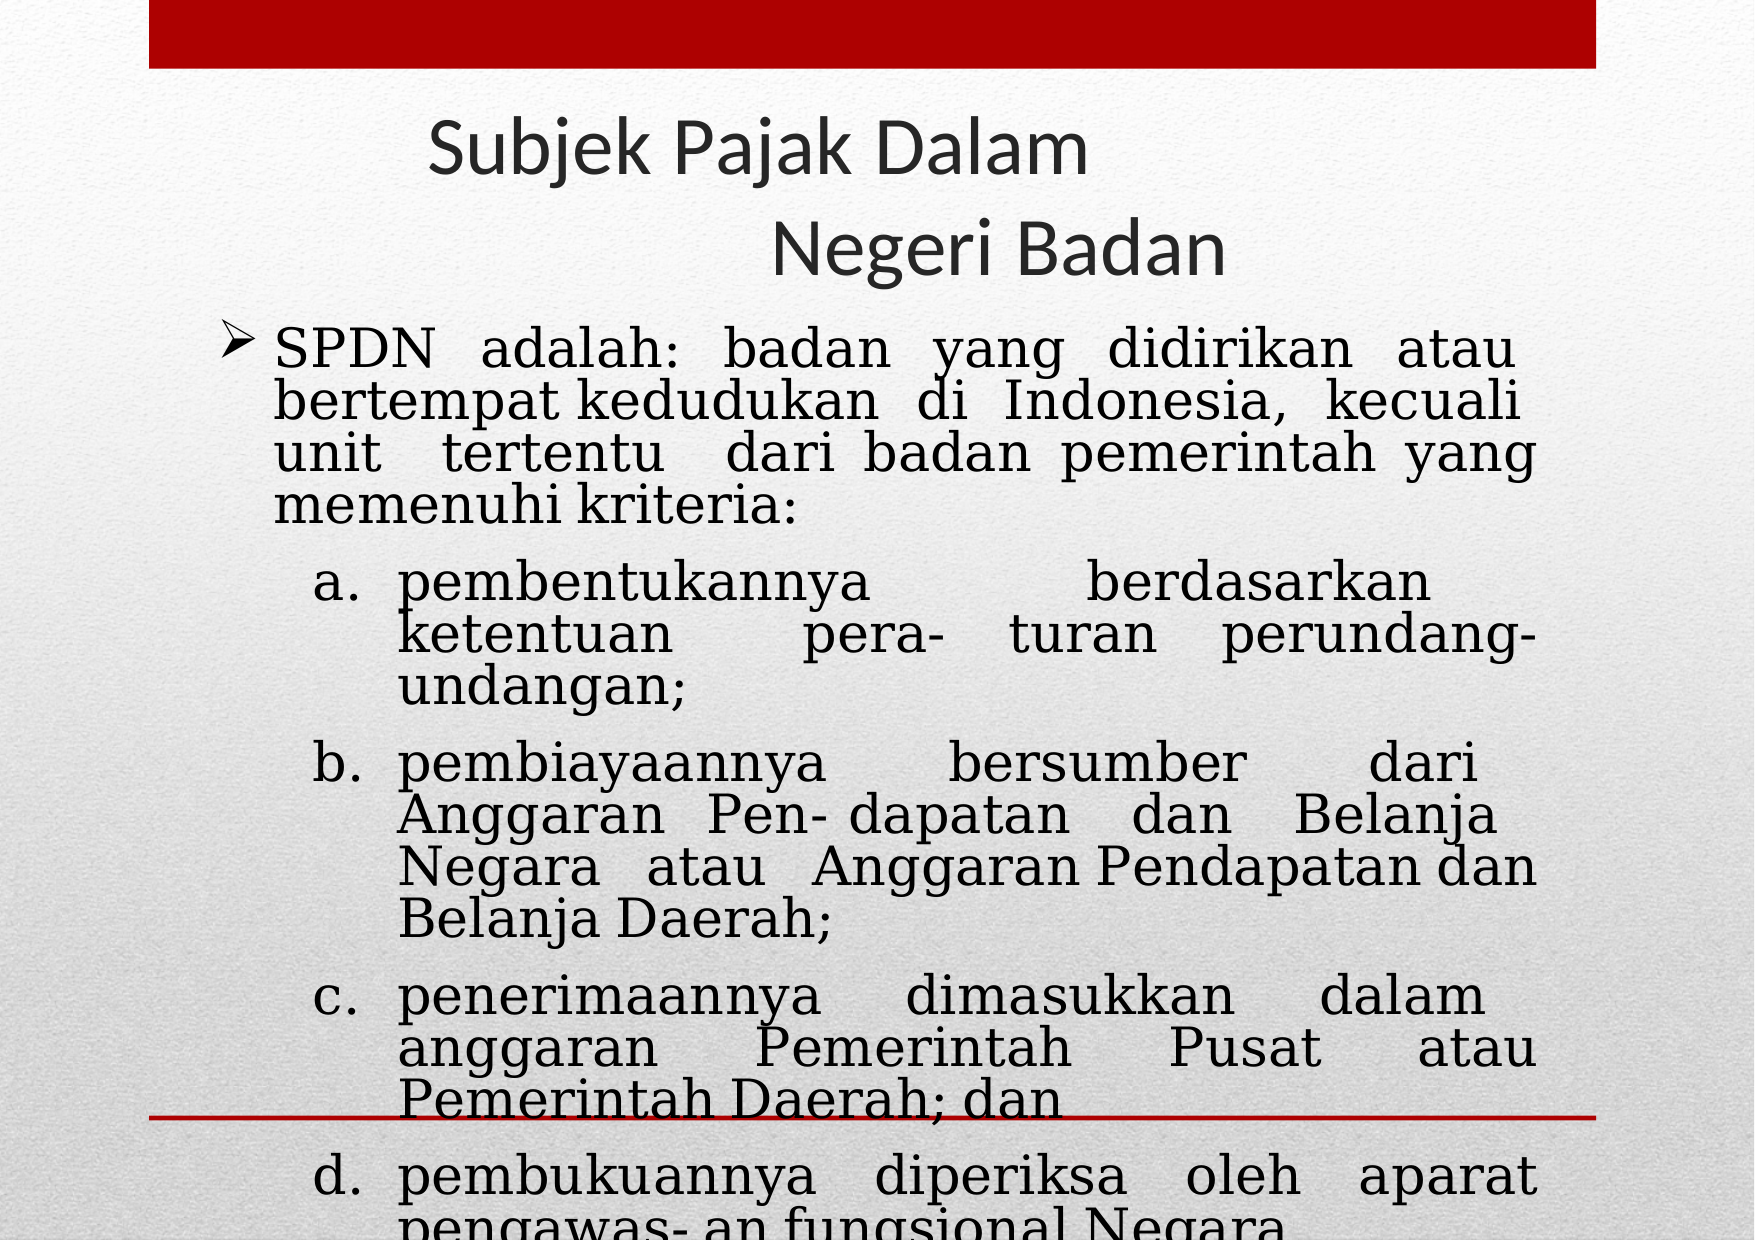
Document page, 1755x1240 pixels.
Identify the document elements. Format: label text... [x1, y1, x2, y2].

text_box SPDN adalah: badan yang didirikan atau bertempat kedudukan di Indonesia, kecuali unit tertentu dari badan pemerintah yang memenuhi kriteria: pembentukannya berdasarkan ketentuan pera- turan perundang-undangan; pembiayaannya bersumber dari Anggaran Pen- dapatan dan Belanja Negara atau Anggaran Pendapatan dan Belanja Daerah; penerimaannya dimasukkan dalam anggaran Pemerintah Pusat atau Pemerintah Daerah; dan pembukuannya diperiksa oleh aparat pengawas- an fungsional Negara. [215, 326, 1540, 1240]
title Subjek Pajak Dalam Negeri Badan [425, 84, 1330, 292]
